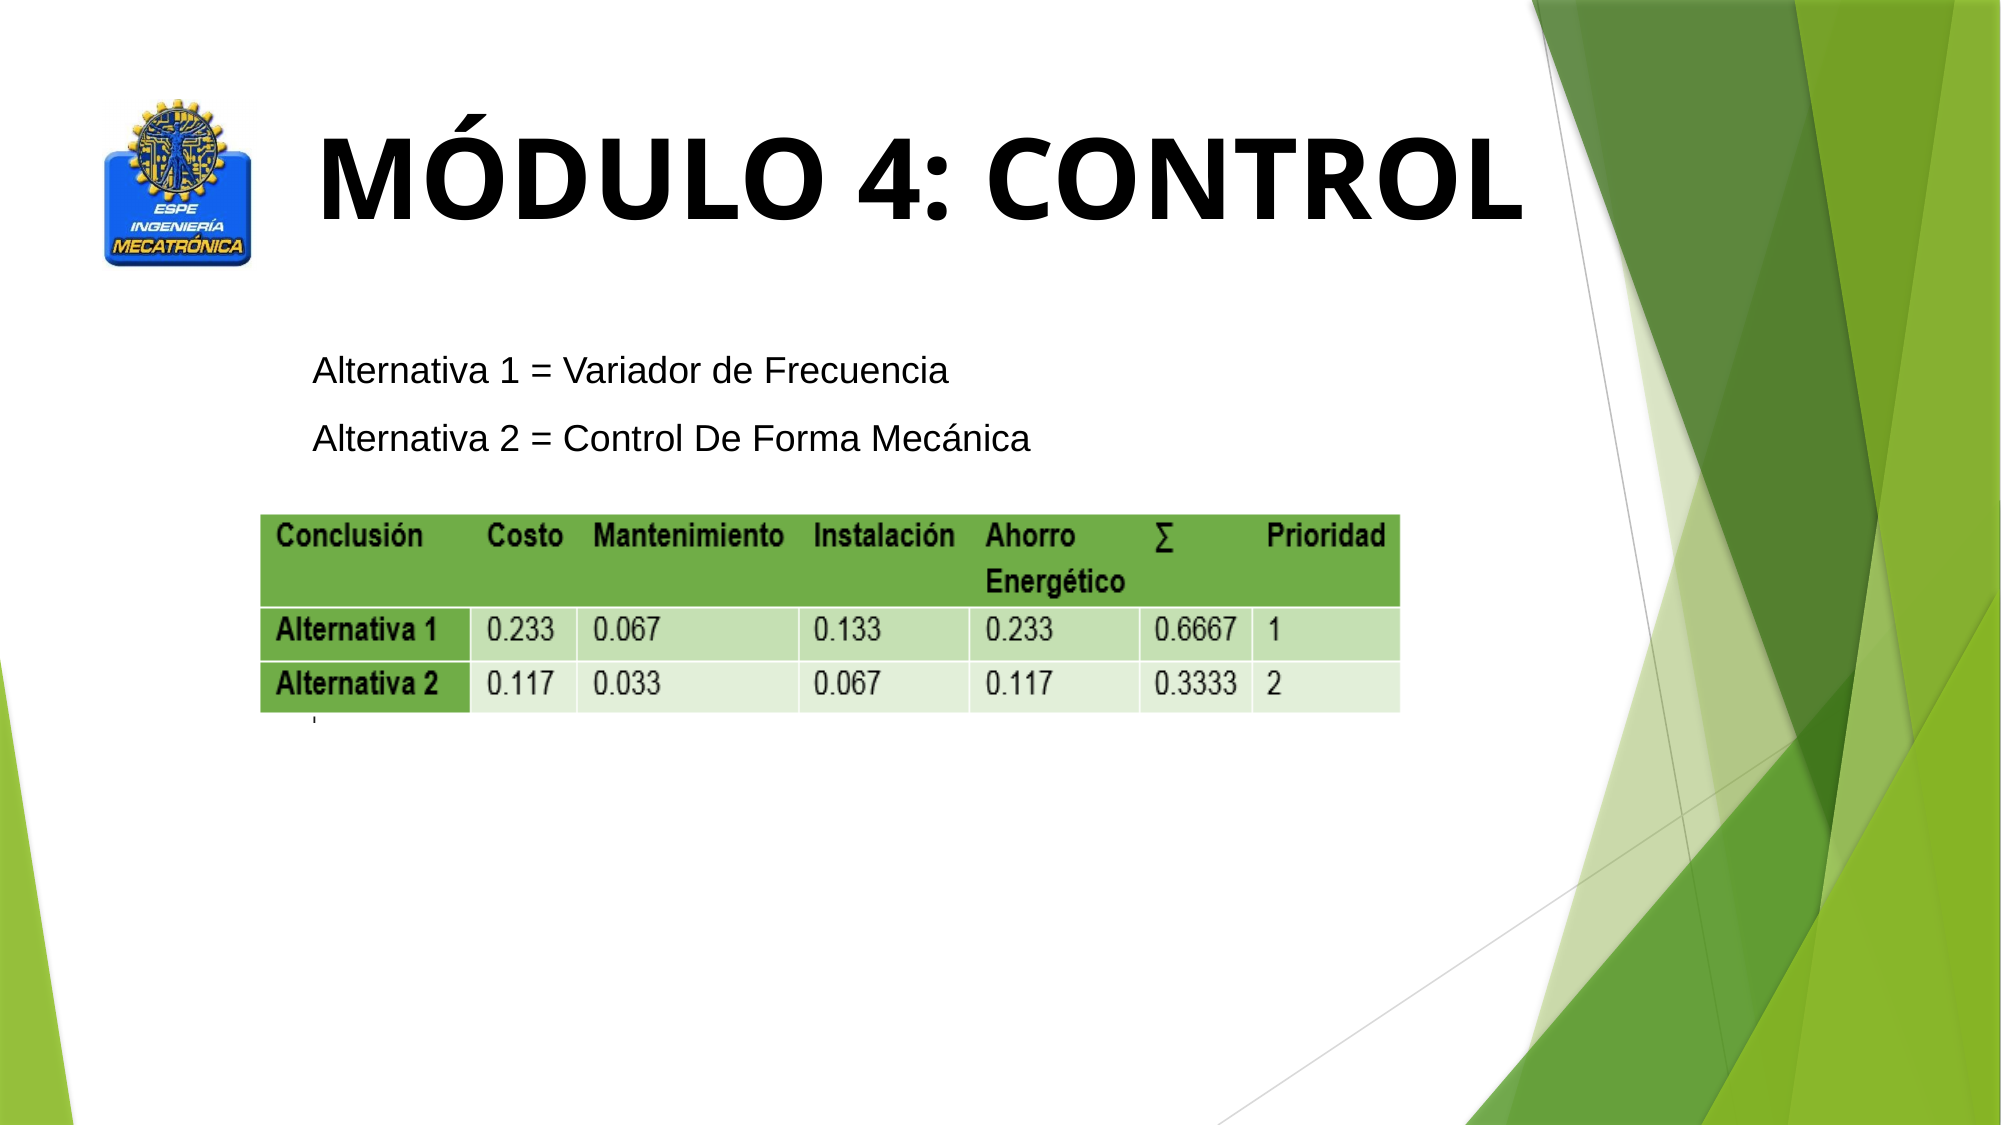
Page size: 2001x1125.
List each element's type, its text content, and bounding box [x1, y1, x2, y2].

title MÓDULO 4: CONTROL [286, 99, 1555, 317]
picture [101, 99, 257, 272]
picture [255, 505, 1406, 724]
text_box Alternativa 1 = Variador de Frecuencia Alternativa 2 = Control De Forma Mecánica [256, 316, 1257, 467]
